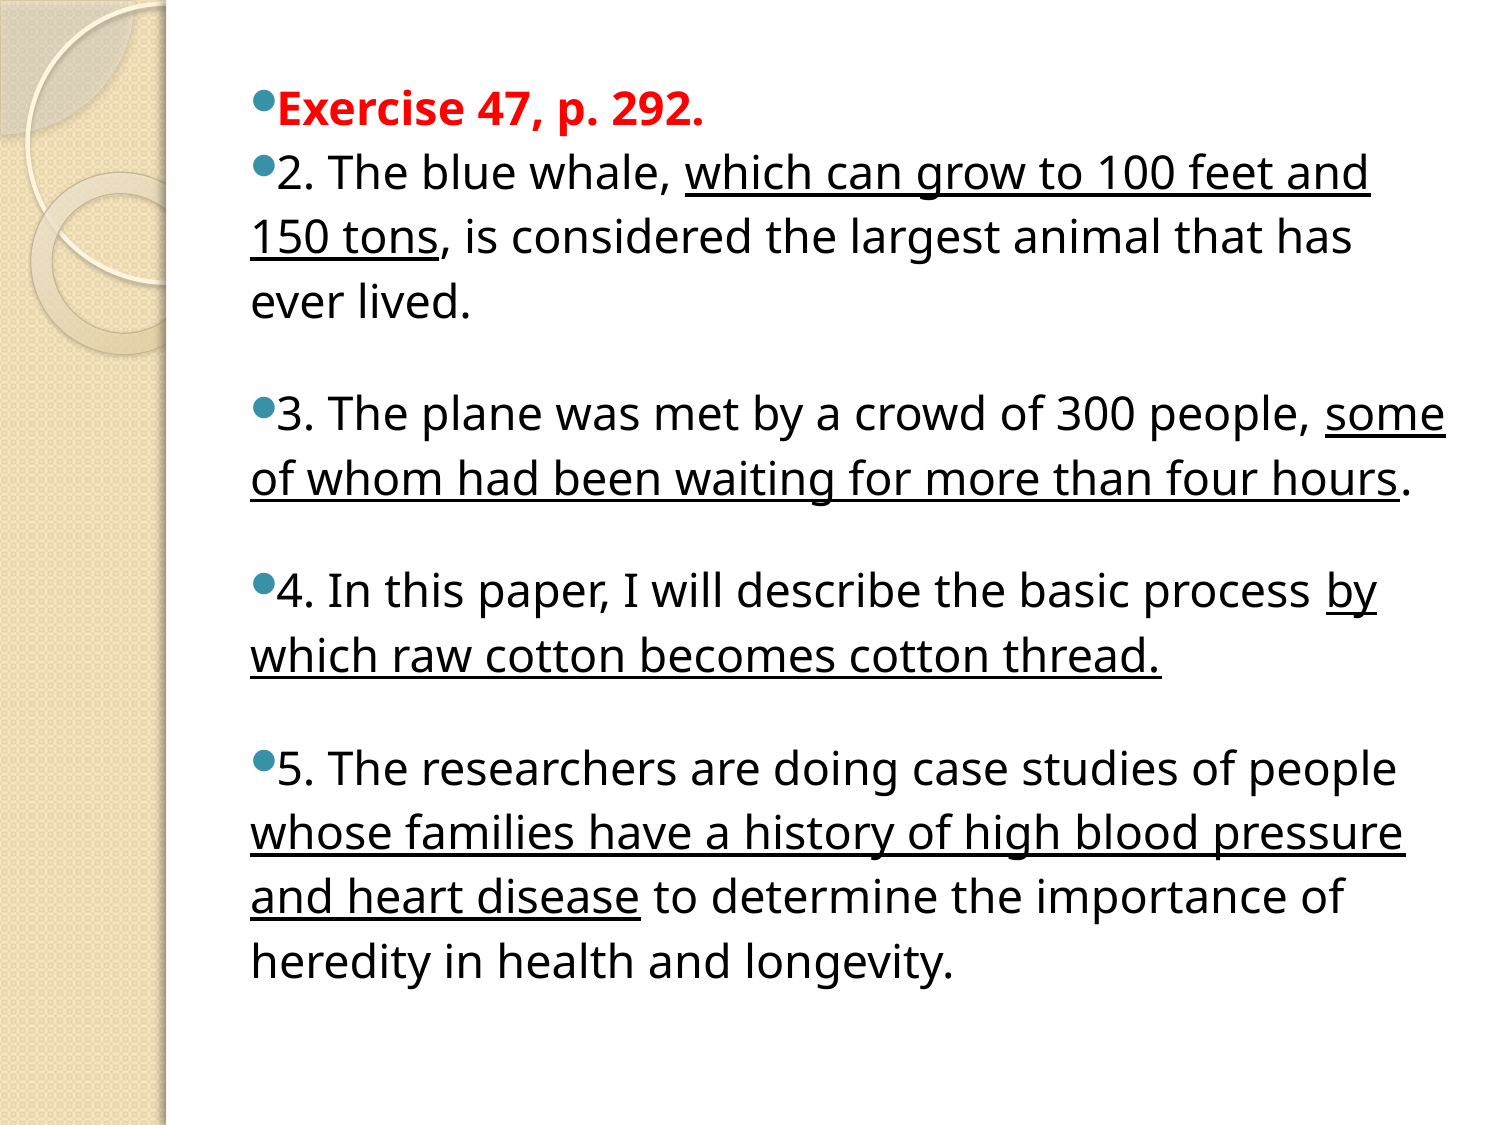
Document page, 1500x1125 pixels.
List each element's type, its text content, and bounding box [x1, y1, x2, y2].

list Exercise 47, p. 292. 2. The blue whale, which can grow to 100 feet and 150 tons, is considered the largest animal that has ever lived. 3. The plane was met by a crowd of 300 people, some of whom had been waiting for more than four hours. 4. In this paper, I will describe the basic process by which raw cotton becomes cotton thread. 5. The researchers are doing case studies of people whose families have a history of high blood pressure and heart disease to determine the importance of heredity in health and longevity. [235, 62, 1466, 1025]
